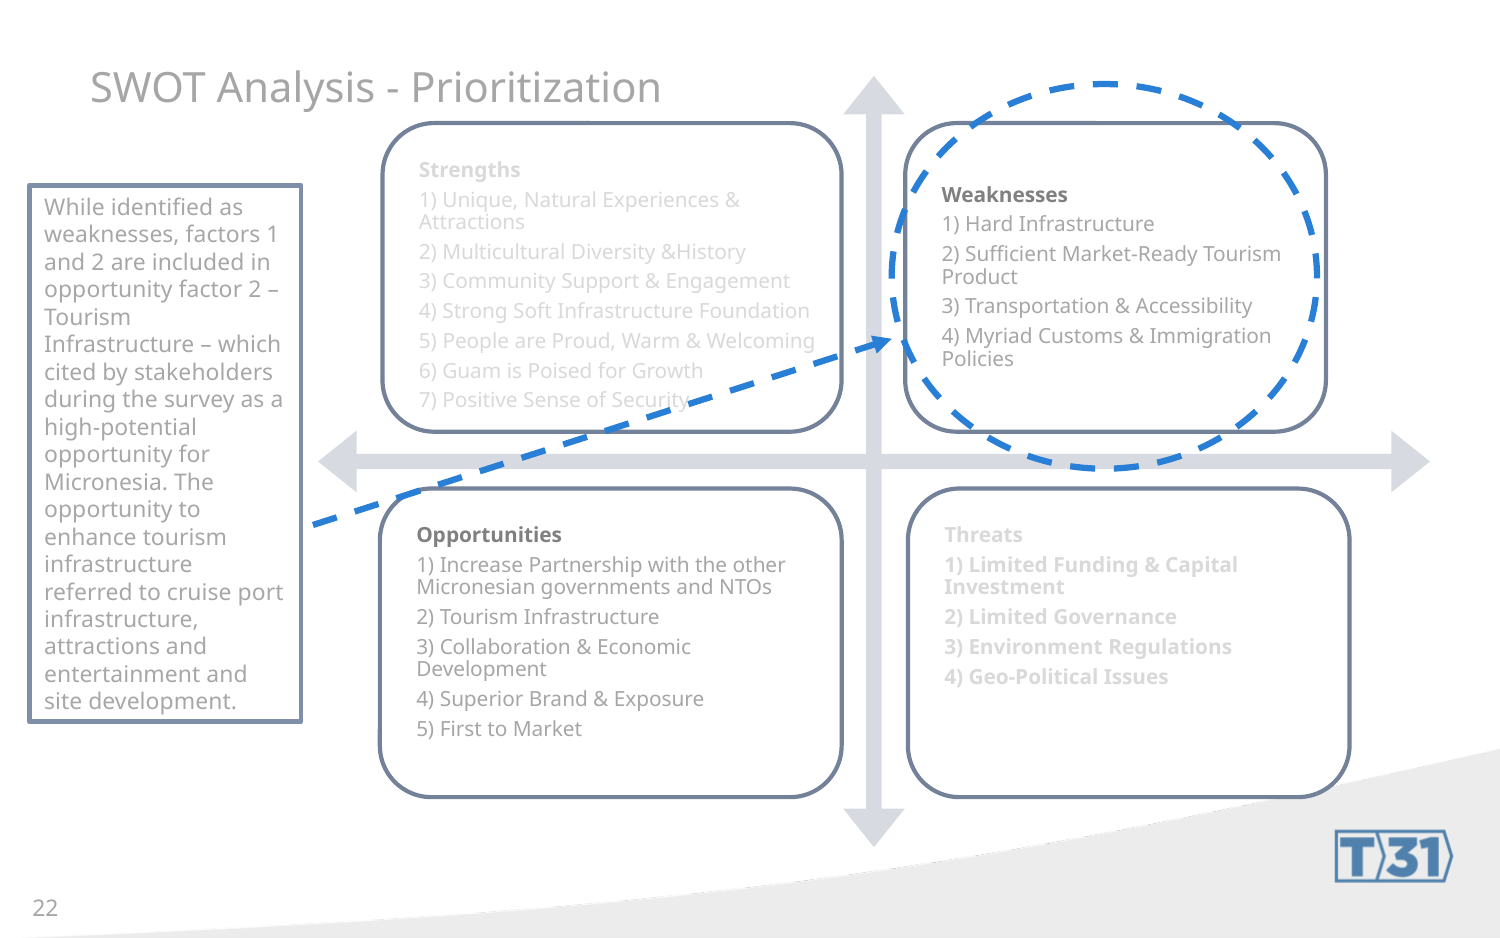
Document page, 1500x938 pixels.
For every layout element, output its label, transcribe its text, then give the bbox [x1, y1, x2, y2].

title SWOT Analysis - Prioritization [75, 8, 1425, 165]
picture [3, 748, 1500, 938]
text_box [111, 75, 1500, 848]
text_box While identified as weaknesses, factors 1 and 2 are included in opportunity factor 2 – Tourism Infrastructure – which cited by stakeholders during the survey as a high-potential opportunity for Micronesia. The opportunity to enhance tourism infrastructure referred to cruise port infrastructure, attractions and entertainment and site development. [29, 185, 106, 722]
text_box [312, 338, 892, 526]
